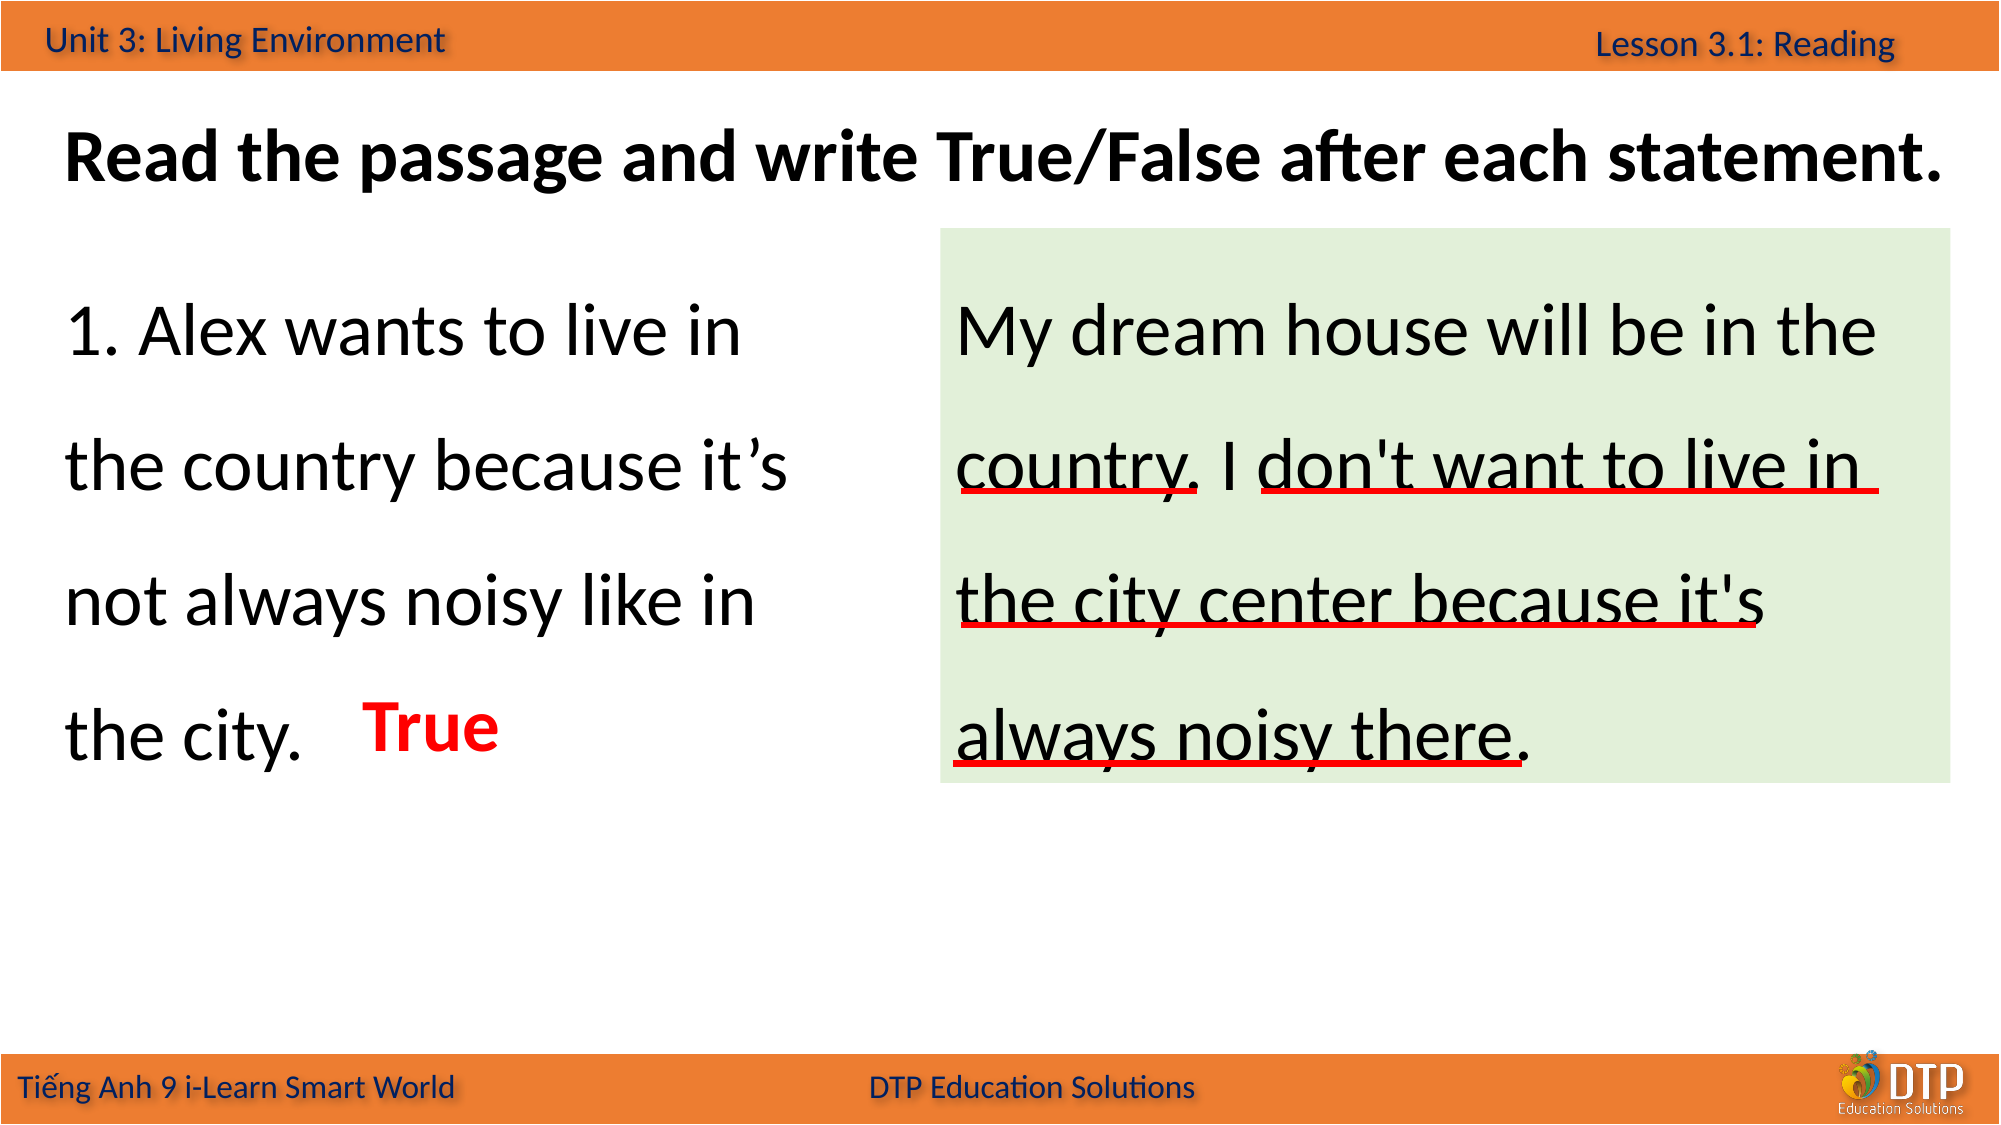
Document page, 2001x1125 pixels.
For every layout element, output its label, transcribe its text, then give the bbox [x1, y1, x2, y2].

text_box Read the passage and write True/False after each statement. [49, 99, 1969, 205]
text_box My dream house will be in the country. I don't want to live in the city center because it's always noisy there. [940, 228, 1951, 783]
text_box True [347, 668, 527, 774]
text_box 1. Alex wants to live in the country because it’s not always noisy like in the city. [49, 228, 855, 783]
picture [1839, 1050, 1963, 1114]
